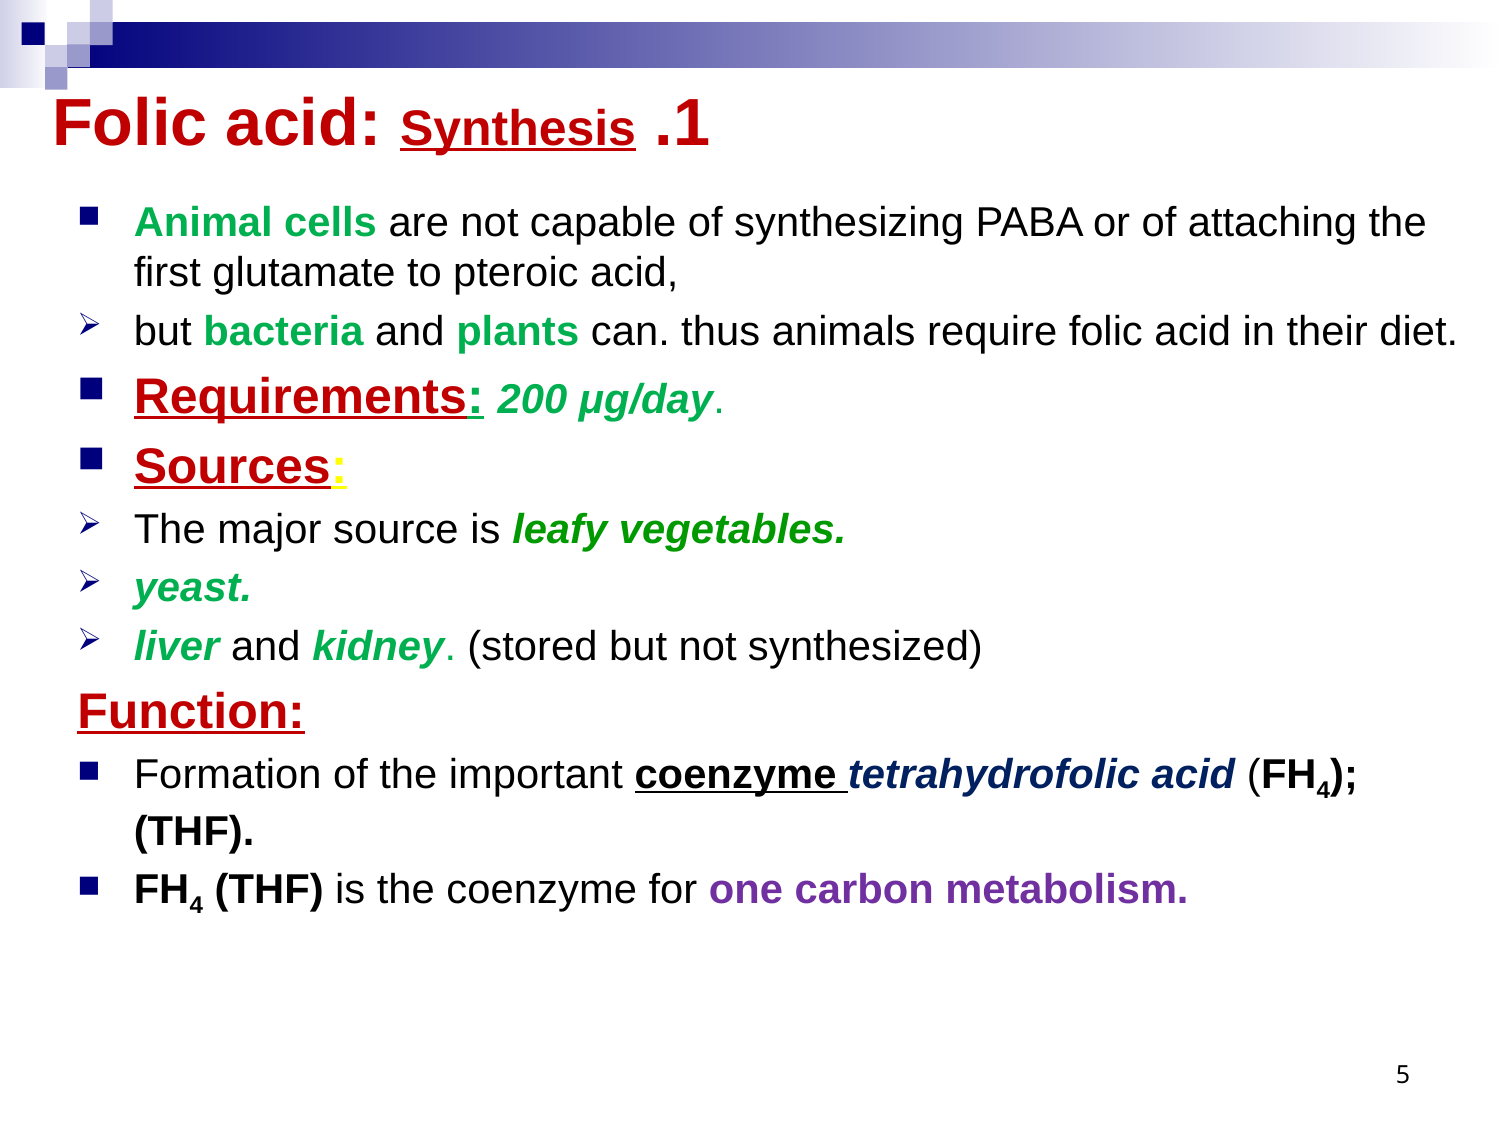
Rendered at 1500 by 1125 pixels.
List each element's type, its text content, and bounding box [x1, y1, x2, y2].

text_box 1. Folic acid: Synthesis [37, 24, 1388, 213]
list Animal cells are not capable of synthesizing PABA or of attaching the first glutamate to pteroic acid, but bacteria and plants can. thus animals require folic acid in their diet. Requirements: 200 μg/day. Sources: The major source is leafy vegetables. yeast. liver and kidney. (stored but not synthesized) Function: Formation of the important coenzyme tetrahydrofolic acid (FH4); (THF). FH4 (THF) is the coenzyme for one carbon metabolism. [62, 187, 1500, 826]
slide_number 5 [1074, 1024, 1426, 1101]
